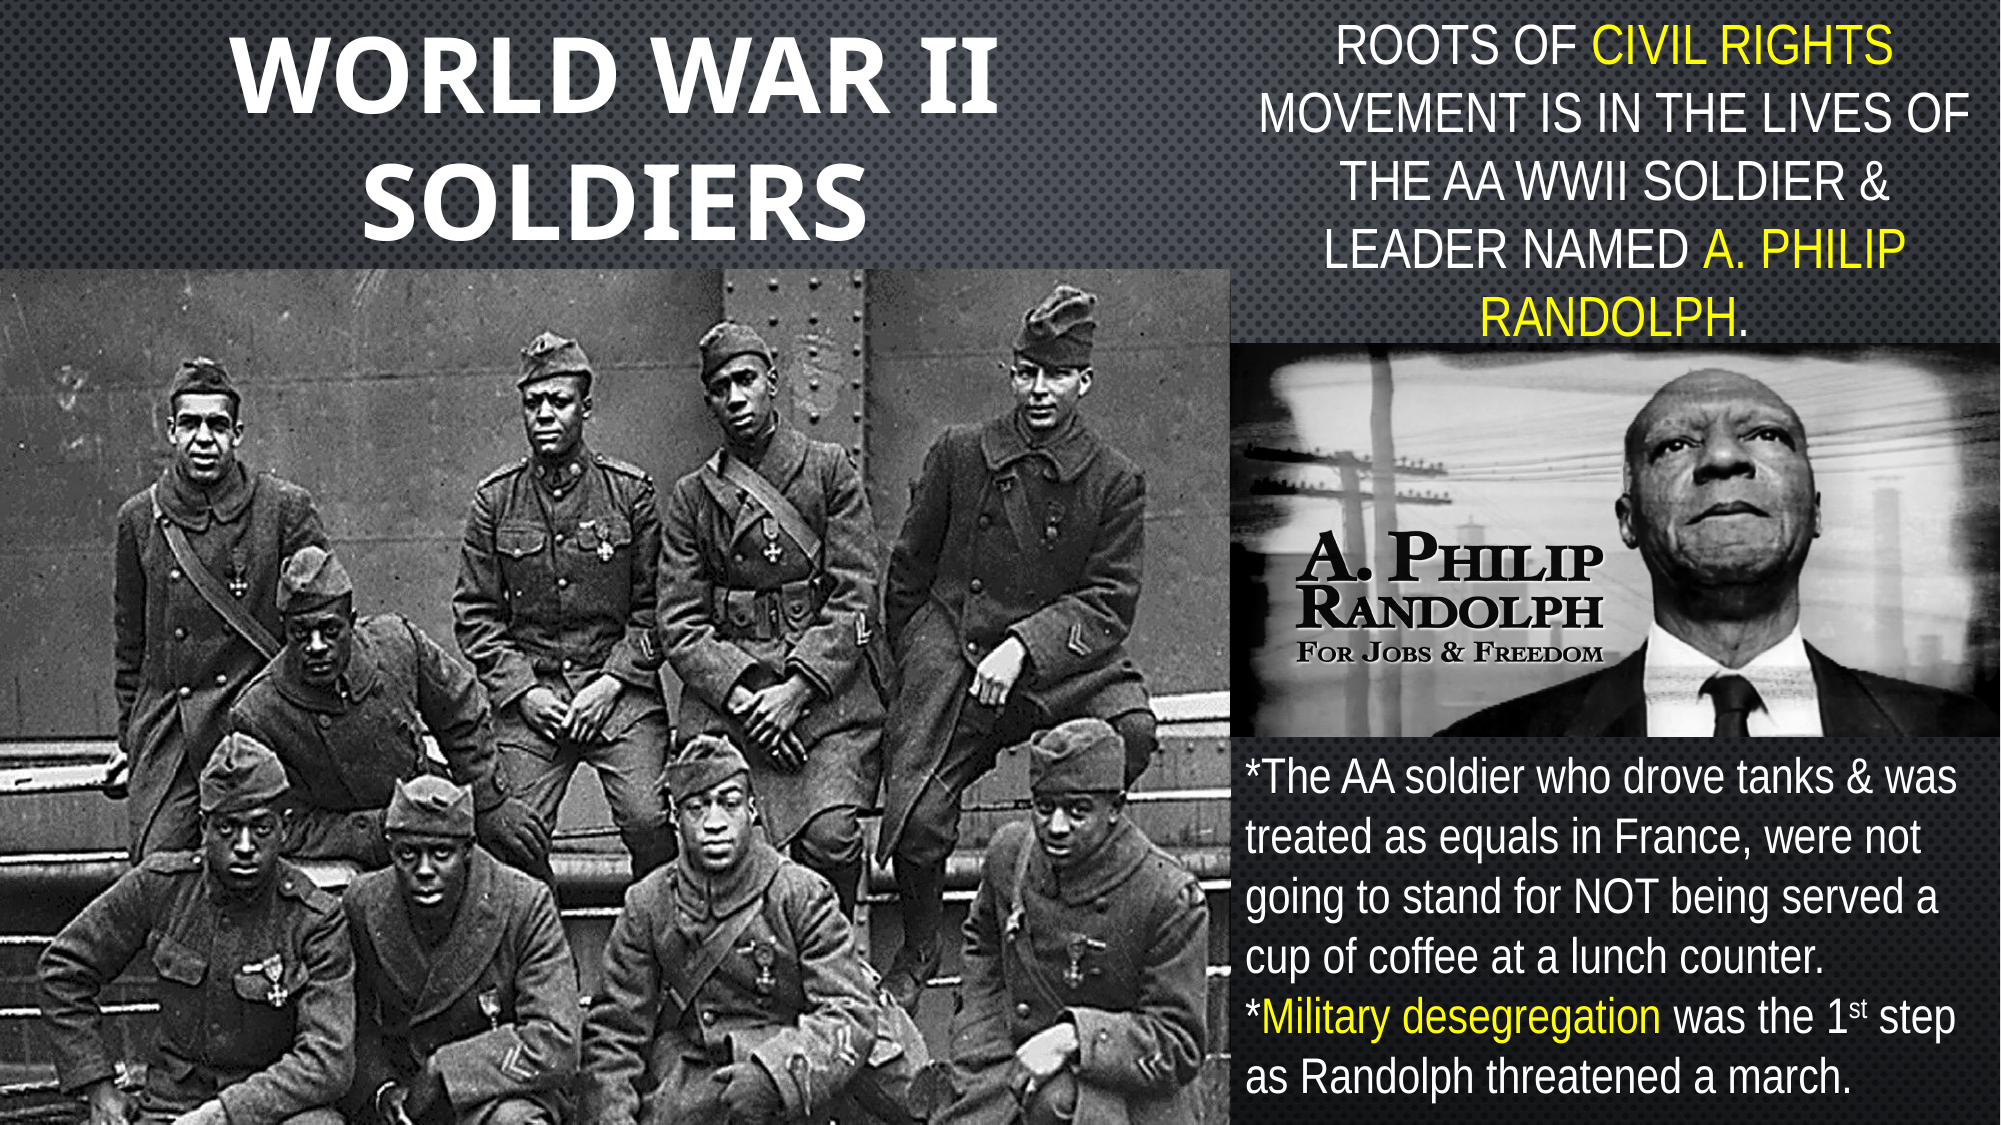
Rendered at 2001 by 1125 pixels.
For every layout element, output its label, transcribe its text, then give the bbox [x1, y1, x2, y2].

text_box *The AA soldier who drove tanks & was treated as equals in France, were not going to stand for NOT being served a cup of coffee at a lunch counter. *Military desegregation was the 1st step as Randolph threatened a march. [1231, 737, 2000, 1112]
list Roots of civil rights movement is in the lives of the aa wwii soldier & leader named a. Philip Randolph. [1230, 0, 2000, 343]
picture [0, 269, 2000, 1125]
title World war II soldiers [0, 0, 1230, 269]
